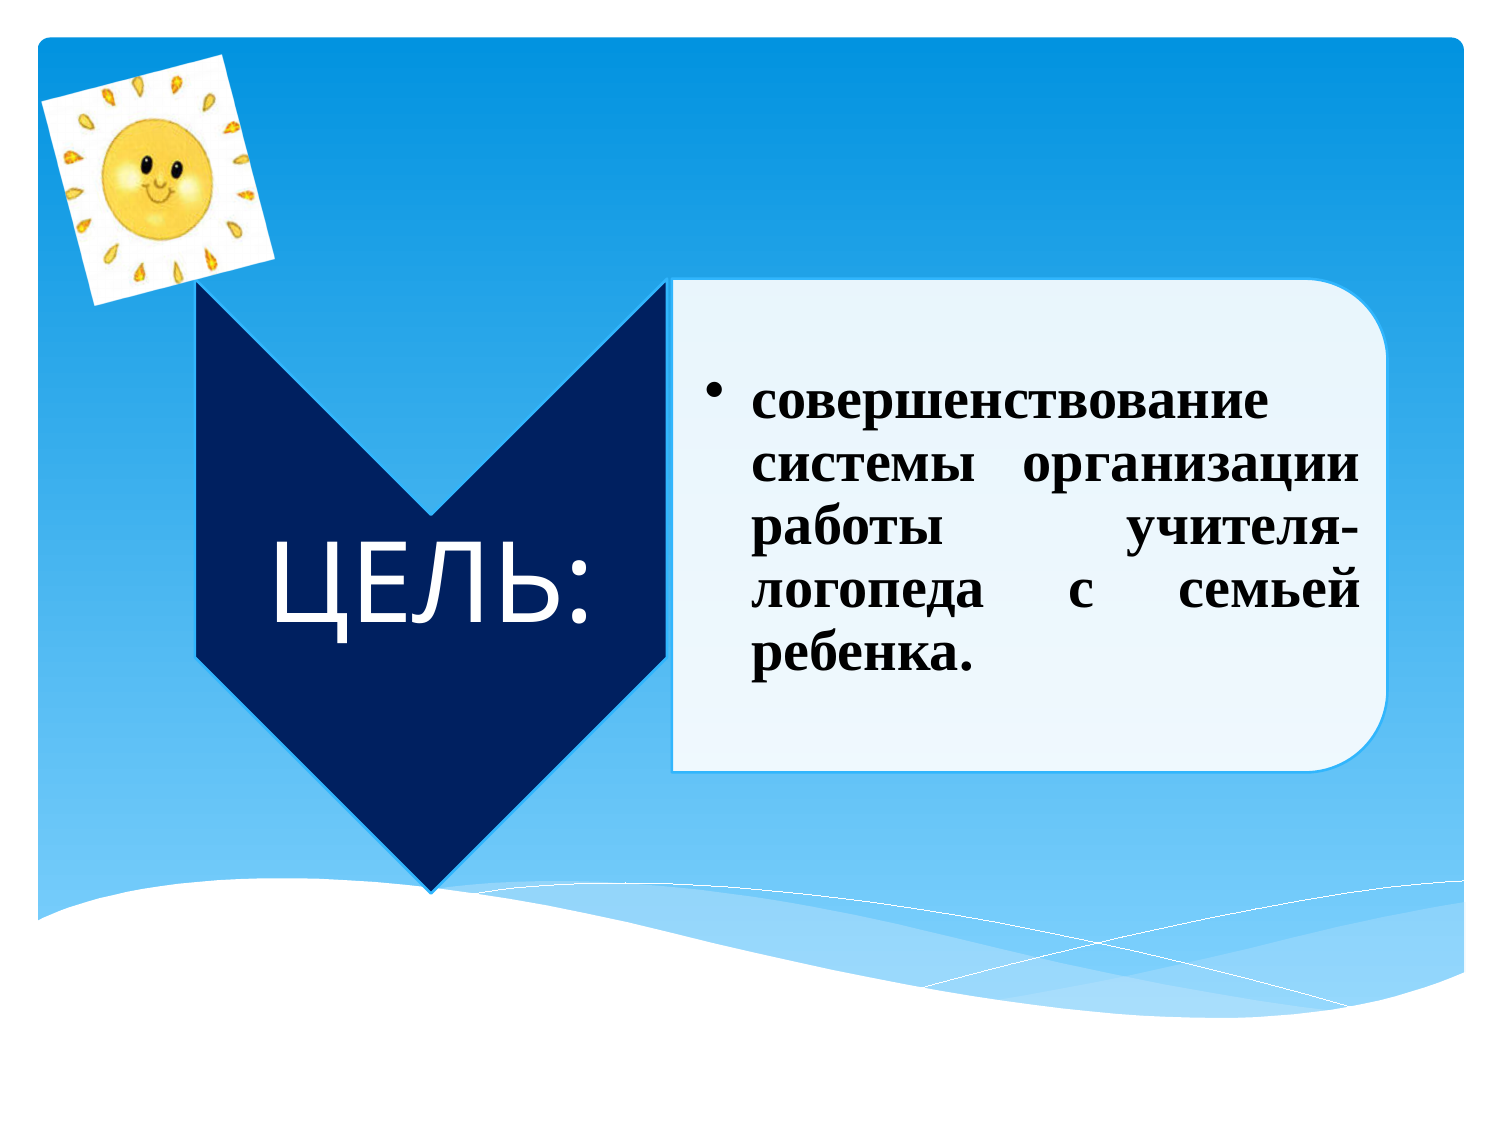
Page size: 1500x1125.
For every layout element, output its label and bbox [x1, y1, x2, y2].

picture [42, 55, 264, 305]
text_box [194, 219, 1388, 953]
